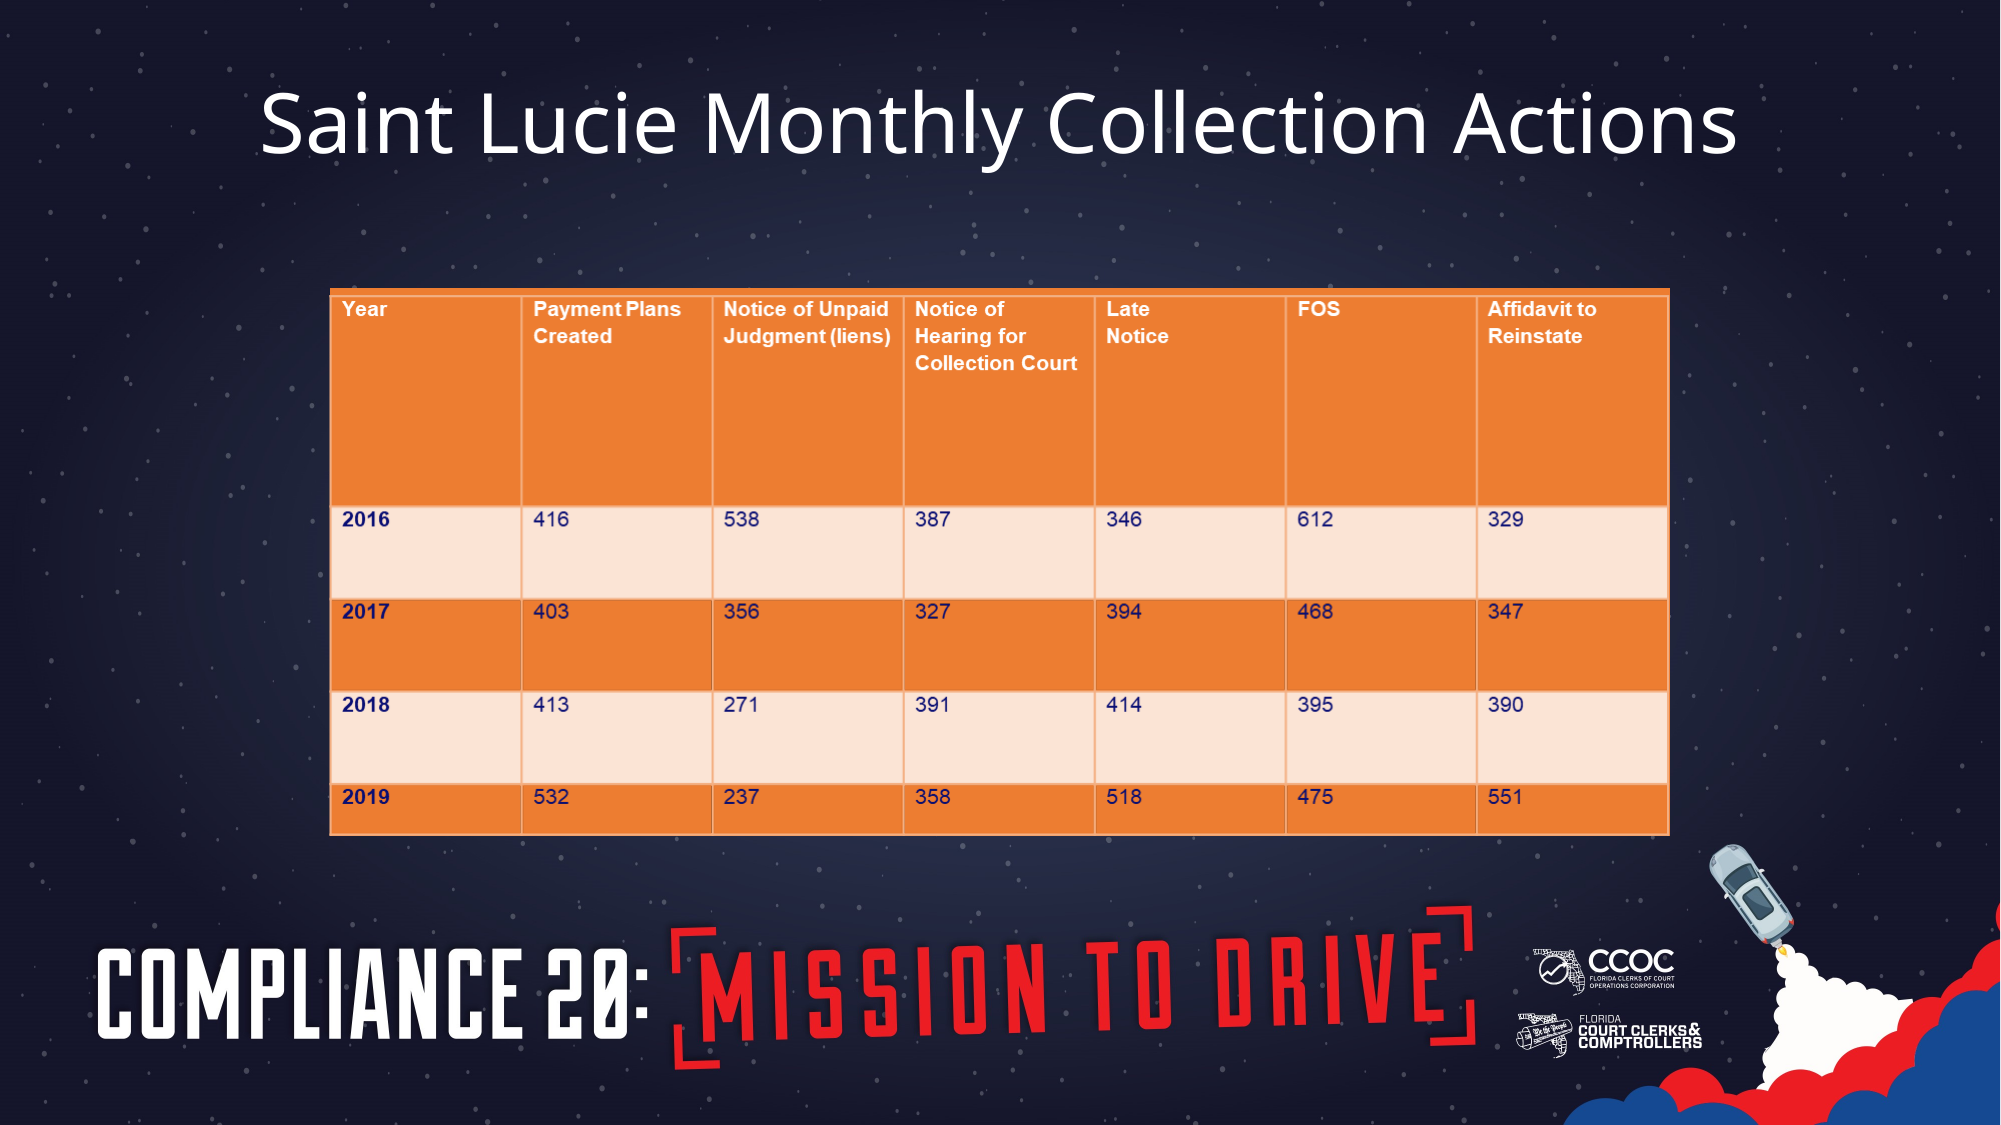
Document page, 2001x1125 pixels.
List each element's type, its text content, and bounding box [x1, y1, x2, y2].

picture [0, 0, 2001, 1125]
title Saint Lucie Monthly Collection Actions [0, 53, 2000, 188]
